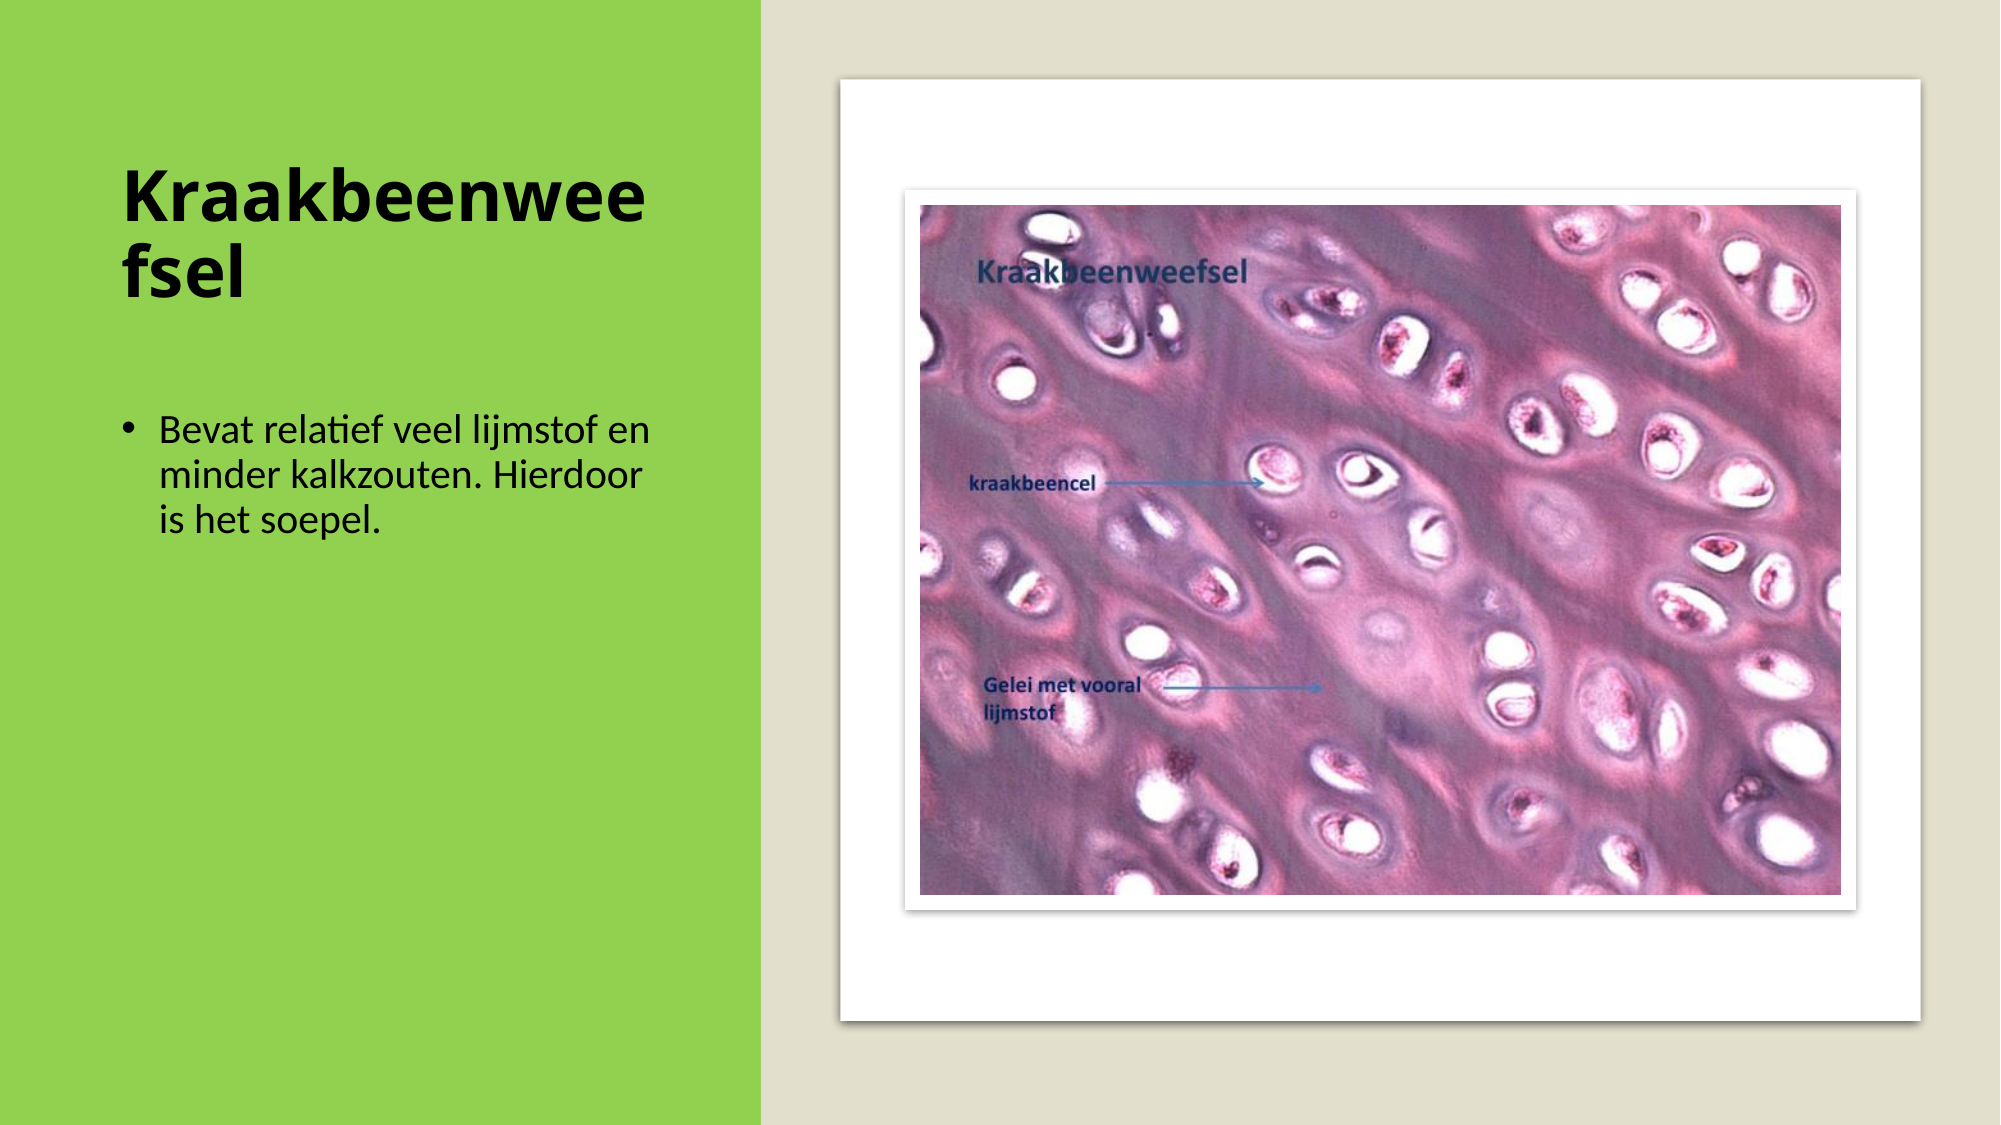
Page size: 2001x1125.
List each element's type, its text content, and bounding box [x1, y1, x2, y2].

text_box [760, 0, 2000, 1125]
text_box [839, 78, 1922, 1022]
list Bevat relatief veel lijmstof en minder kalkzouten. Hierdoor is het soepel. [106, 399, 682, 1021]
picture [919, 204, 1842, 896]
title Kraakbeenweefsel [106, 103, 682, 370]
